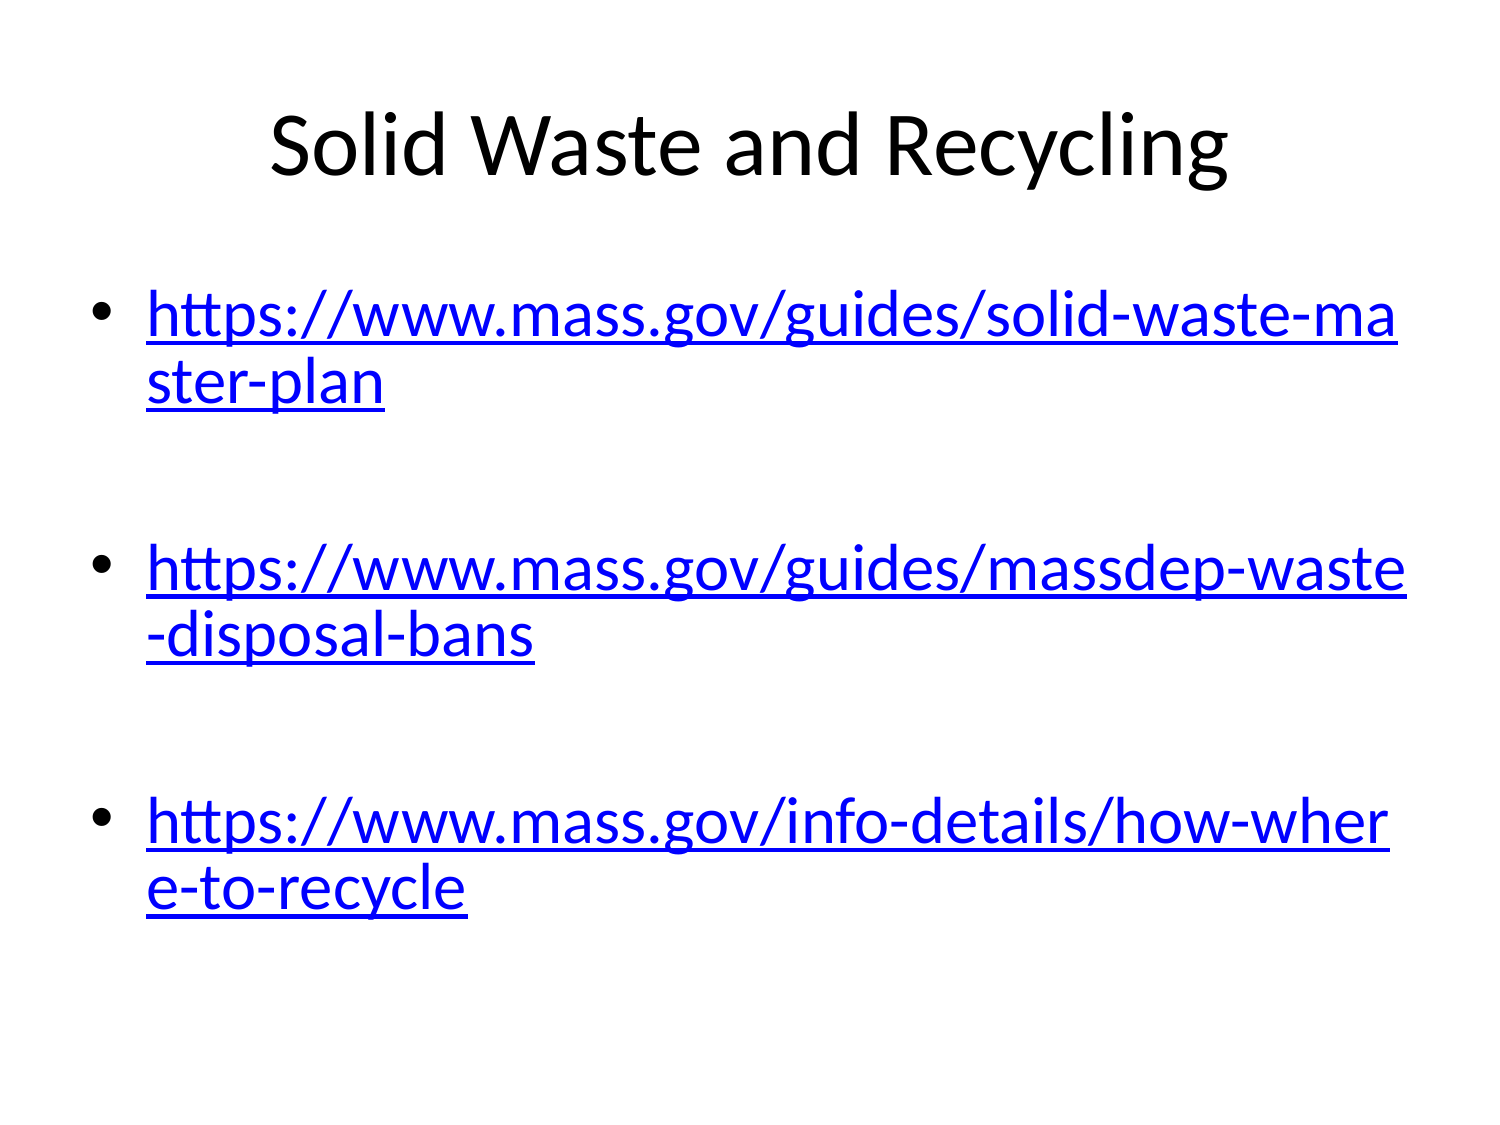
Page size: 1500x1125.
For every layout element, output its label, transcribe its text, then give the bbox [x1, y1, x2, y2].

title Solid Waste and Recycling [75, 45, 1425, 233]
list https://www.mass.gov/guides/solid-waste-master-plan https://www.mass.gov/guides/massdep-waste-disposal-bans https://www.mass.gov/info-details/how-where-to-recycle [75, 262, 1425, 1005]
